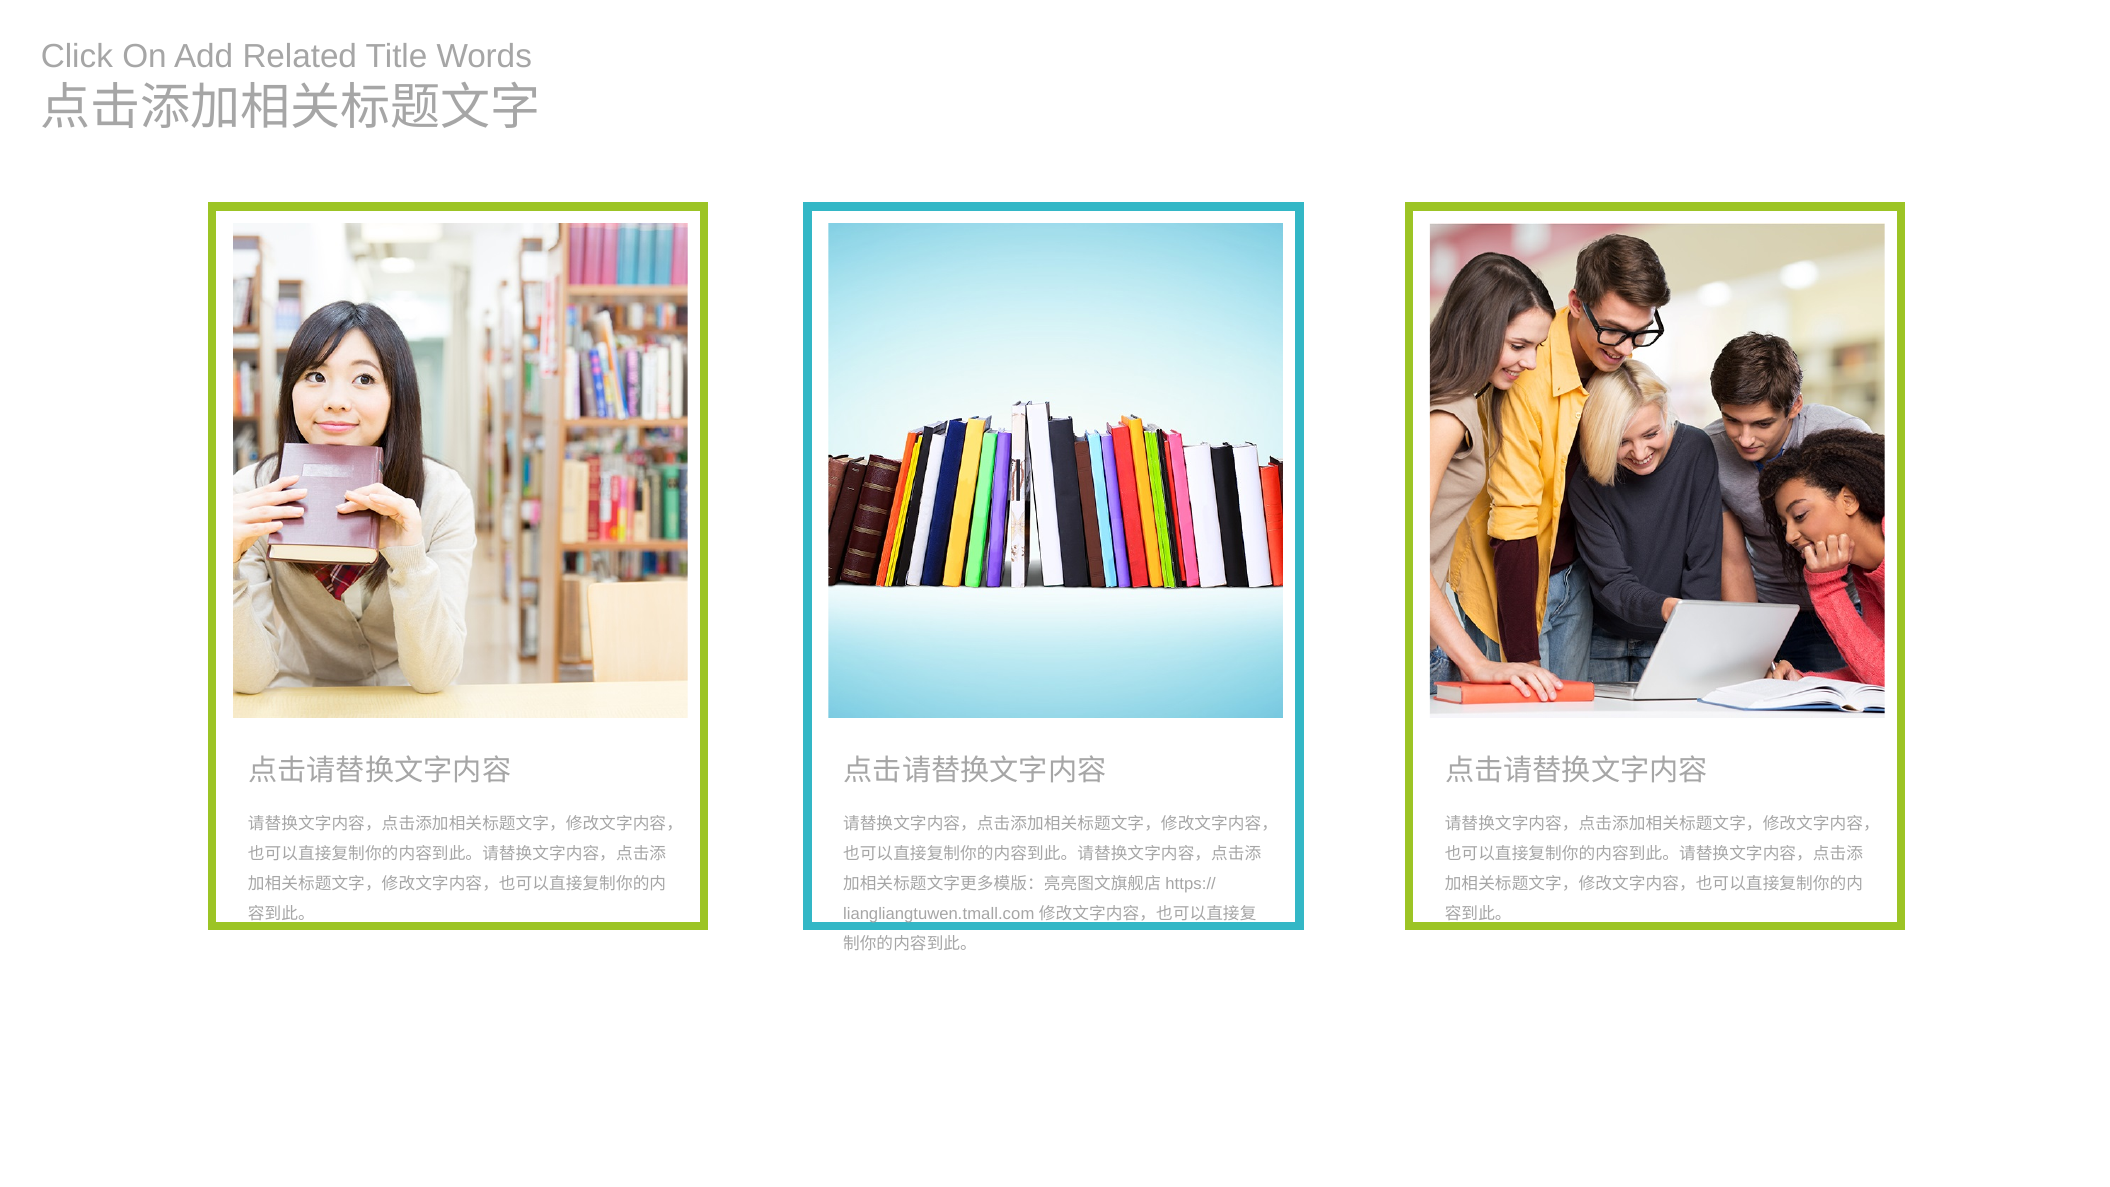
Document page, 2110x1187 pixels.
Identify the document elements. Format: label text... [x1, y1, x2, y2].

text_box [1408, 205, 1902, 927]
text_box [211, 205, 705, 927]
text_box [1429, 744, 1885, 903]
text_box [806, 205, 1301, 927]
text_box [828, 744, 1284, 903]
text_box Click On Add Related Title Words 点击添加相关标题文字 [26, 27, 584, 142]
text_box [233, 744, 688, 903]
